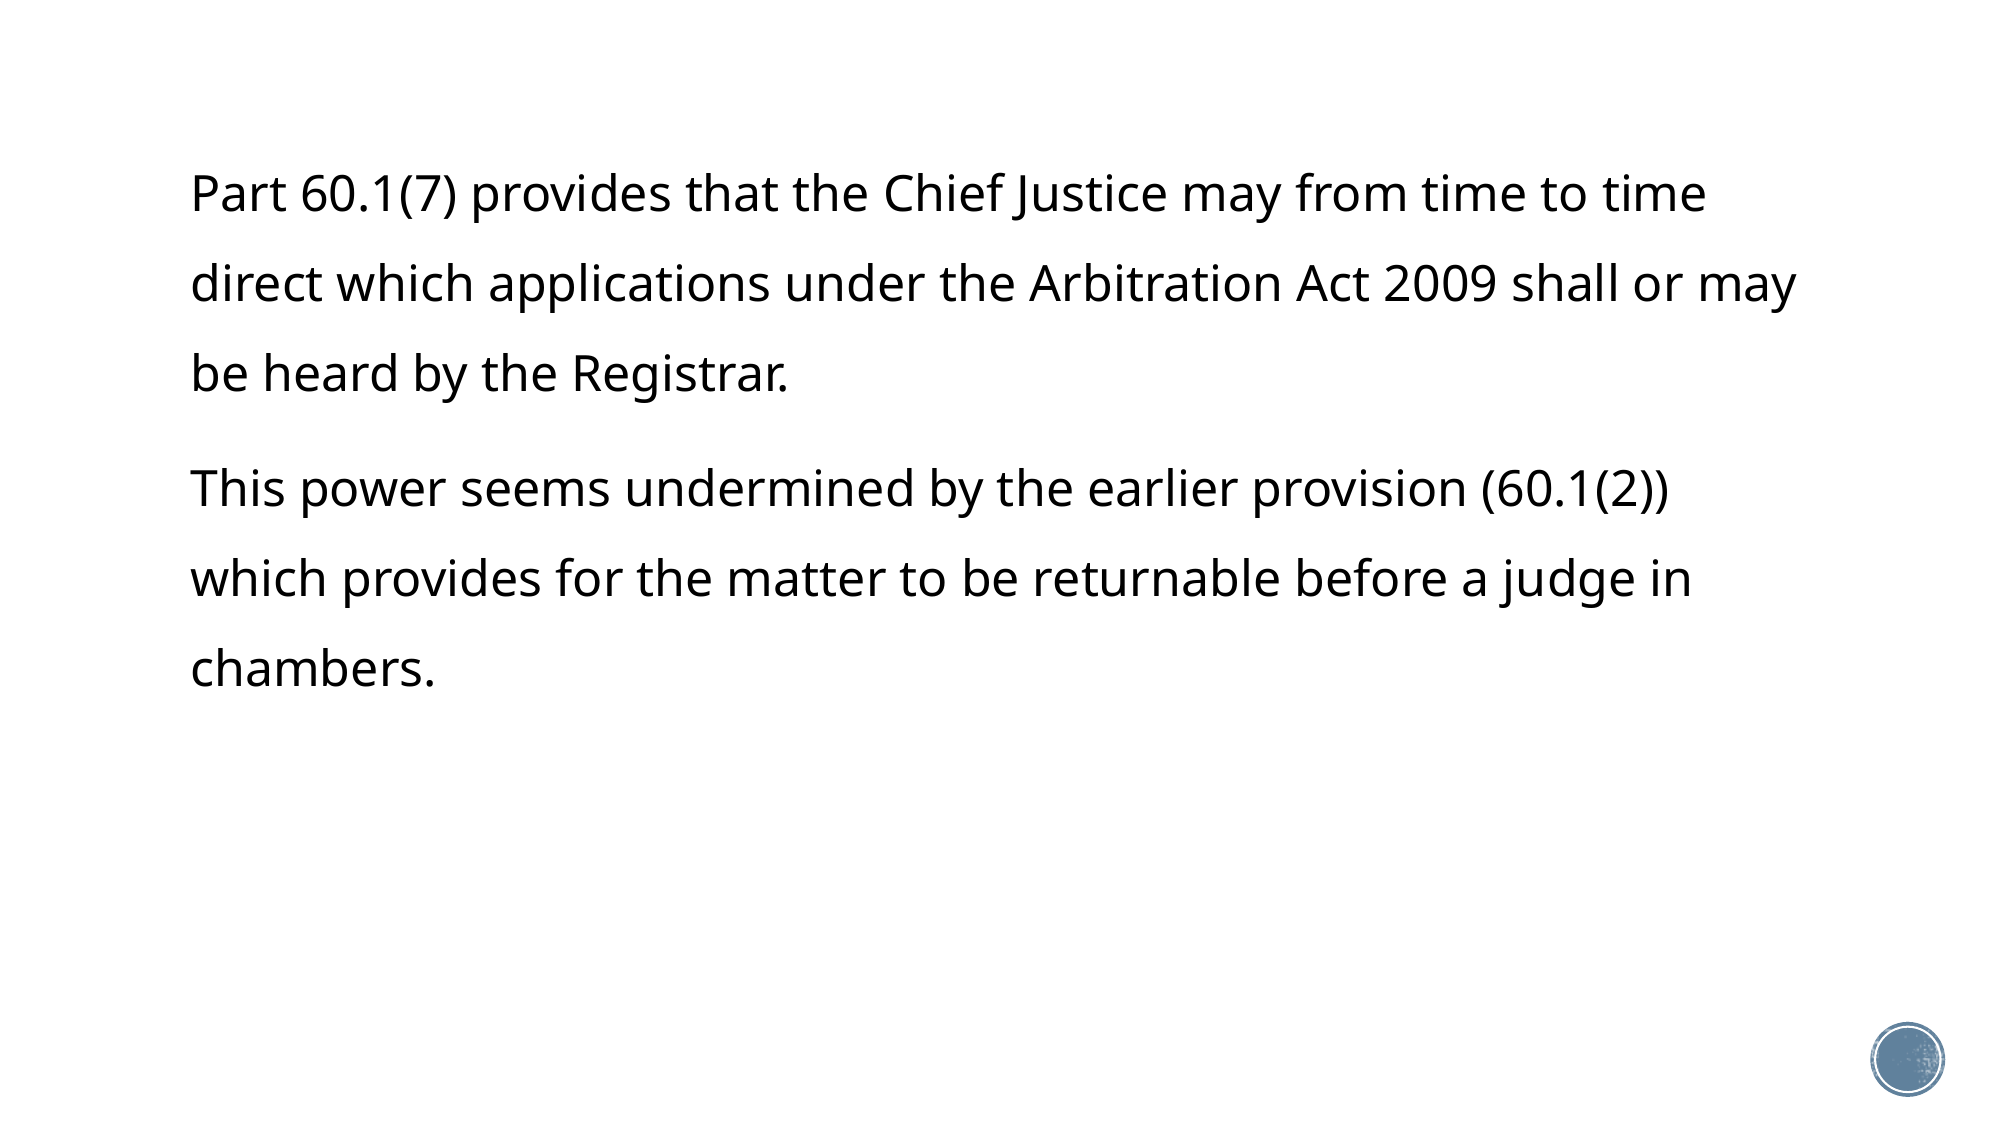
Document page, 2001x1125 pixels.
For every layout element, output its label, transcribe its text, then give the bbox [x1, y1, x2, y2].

list Part 60.1(7) provides that the Chief Justice may from time to time direct which applications under the Arbitration Act 2009 shall or may be heard by the Registrar. This power seems undermined by the earlier provision (60.1(2)) which provides for the matter to be returnable before a judge in chambers. [175, 124, 1826, 1013]
